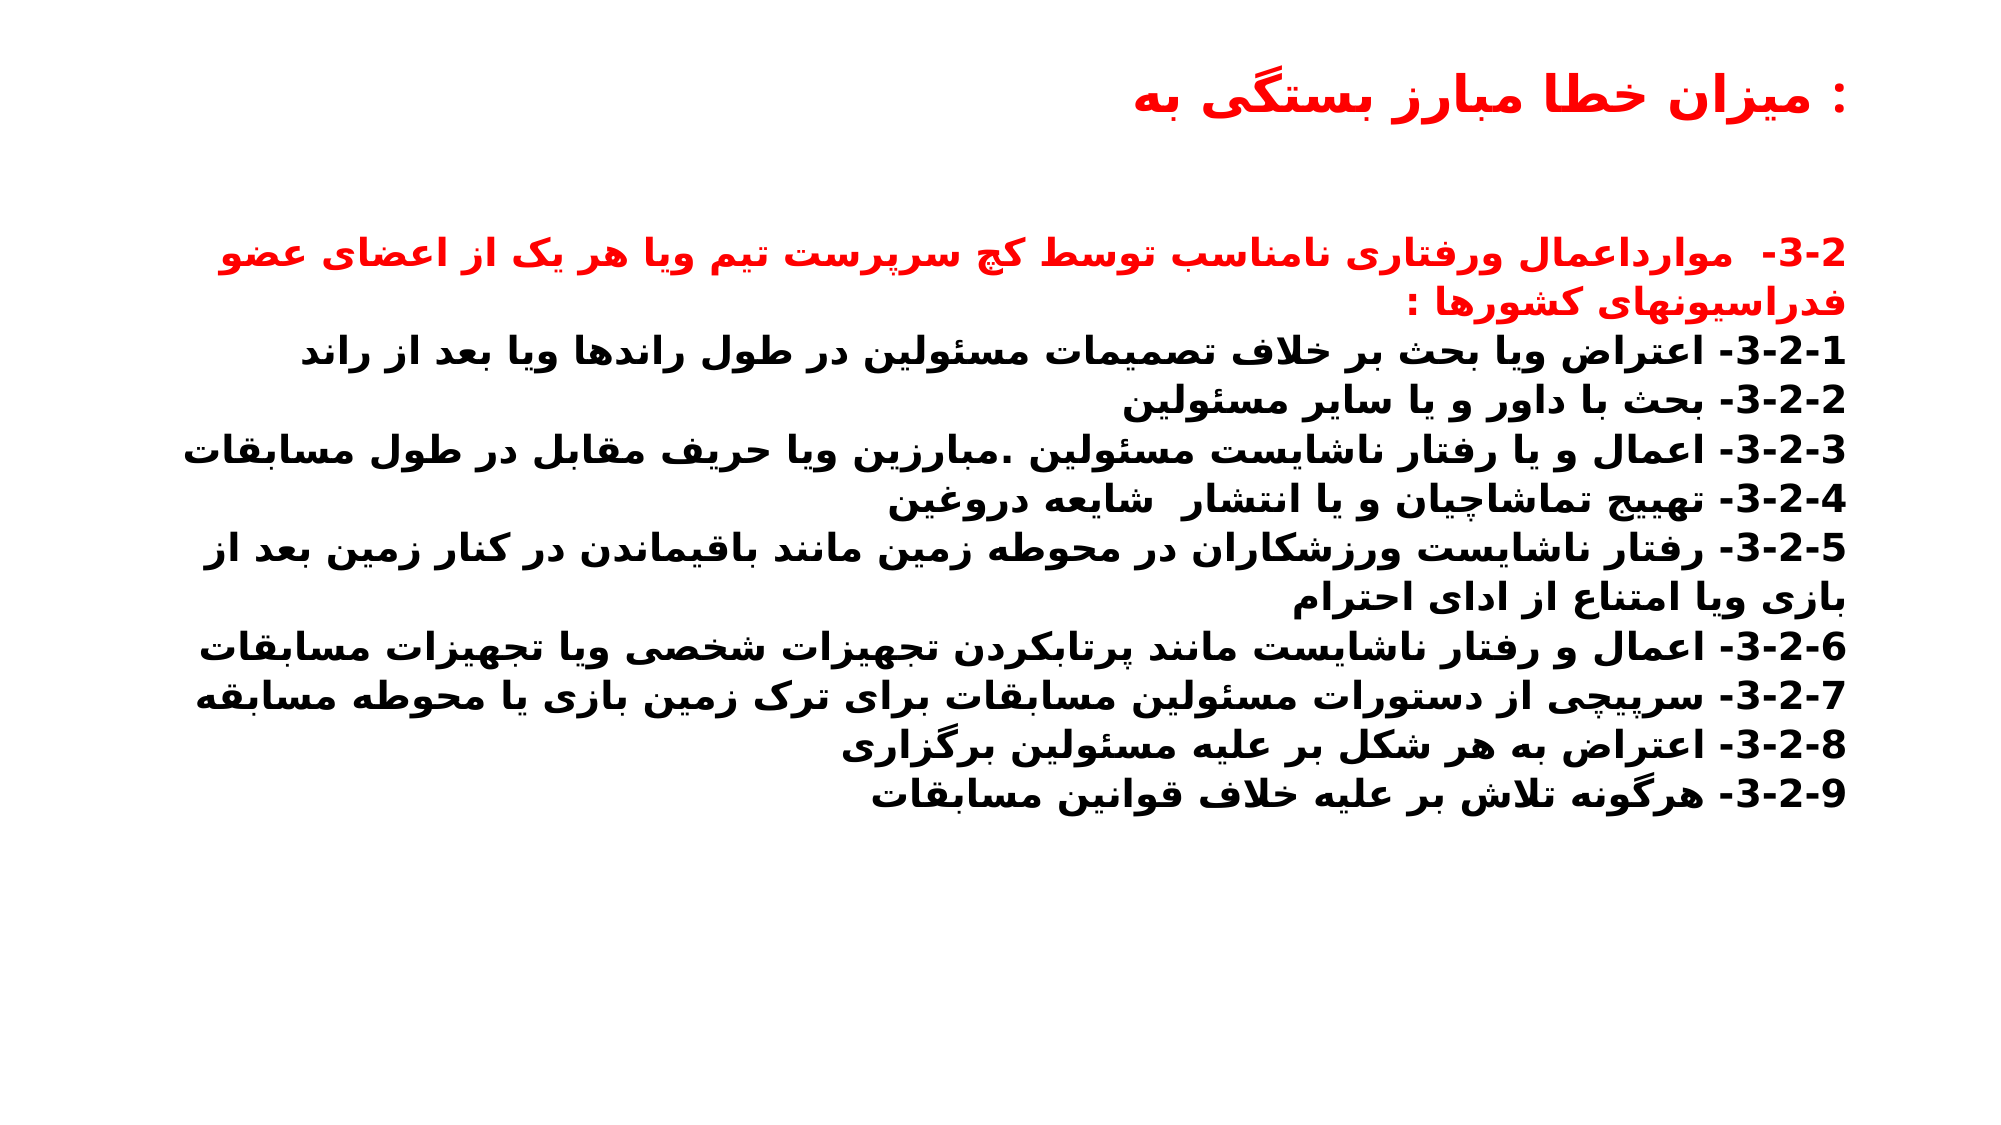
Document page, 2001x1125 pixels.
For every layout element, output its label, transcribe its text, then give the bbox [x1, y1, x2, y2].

title میزان خطا مبارز بستگی به : [137, 59, 1863, 131]
list 3-2- موارداعمال ورفتاری نامناسب توسط کچ سرپرست تیم ویا هر یک از اعضای عضو فدراسیونهای کشورها : 3-2-1- اعتراض ویا بحث بر خلاف تصمیمات مسئولین در طول راندها ویا بعد از راند 3-2-2- بحث با داور و یا سایر مسئولین 3-2-3- اعمال و یا رفتار ناشایست مسئولین .مبارزین ویا حریف مقابل در طول مسابقات 3-2-4- تهییج تماشاچیان و یا انتشار شایعه دروغین 3-2-5- رفتار ناشایست ورزشکاران در محوطه زمین مانند باقیماندن در کنار زمین بعد از بازی ویا امتناع از ادای احترام 3-2-6- اعمال و رفتار ناشایست مانند پرتابکردن تجهیزات شخصی ویا تجهیزات مسابقات 3-2-7- سرپیچی از دستورات مسئولین مسابقات برای ترک زمین بازی یا محوطه مسابقه 3-2-8- اعتراض به هر شکل بر علیه مسئولین برگزاری 3-2-9- هرگونه تلاش بر علیه خلاف قوانین مسابقات [137, 217, 1863, 931]
